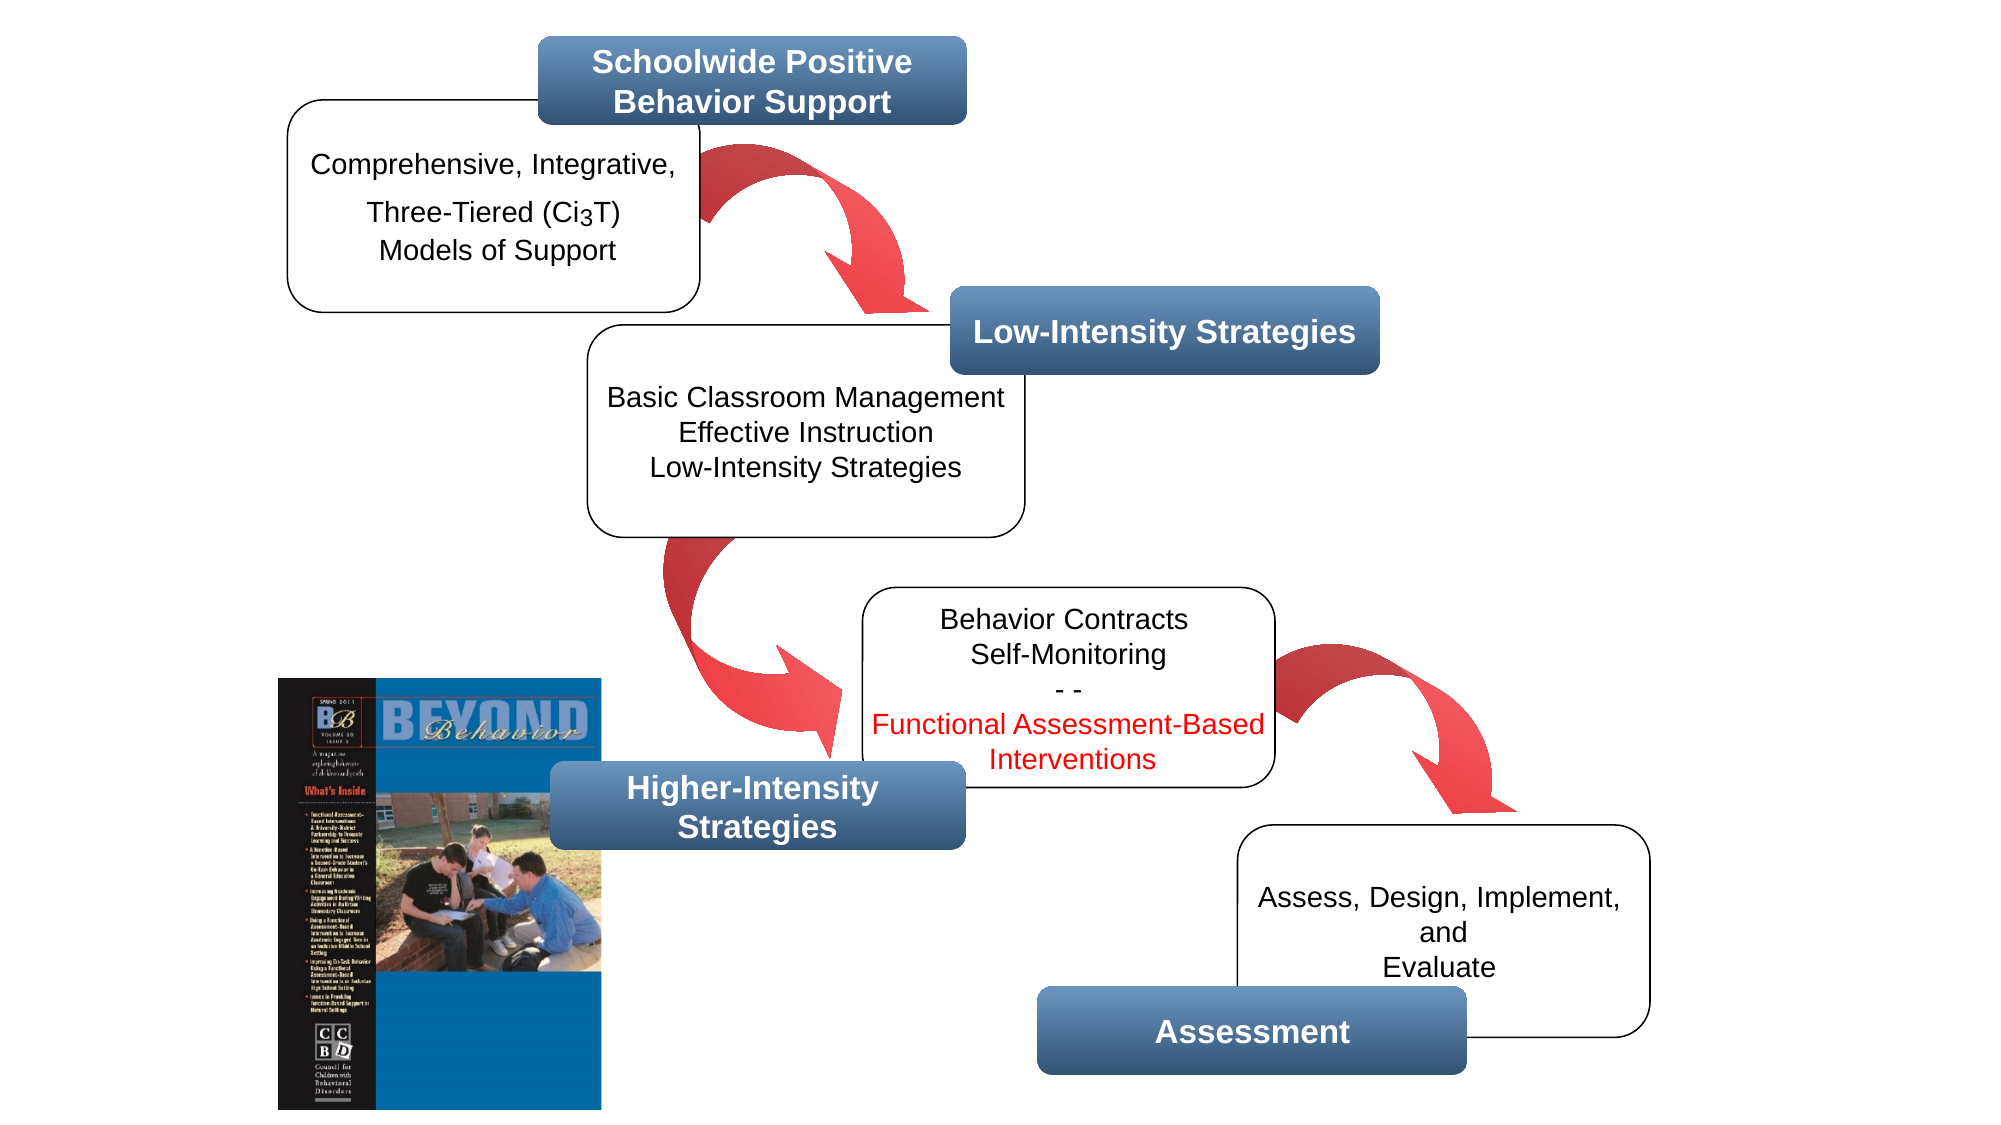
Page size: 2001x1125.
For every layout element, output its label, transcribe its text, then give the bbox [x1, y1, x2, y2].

picture [277, 678, 602, 1125]
text_box Schoolwide Positive Behavior Support [537, 36, 968, 125]
text_box Basic Classroom Management Effective Instruction Low-Intensity Strategies [587, 324, 1025, 538]
text_box [1276, 644, 1517, 814]
text_box Low-Intensity Strategies [950, 286, 1380, 375]
text_box [700, 144, 929, 314]
text_box Assess, Design, Implement, and Evaluate [1237, 824, 1651, 1038]
text_box Assessment [1037, 986, 1468, 1075]
text_box [663, 538, 843, 759]
text_box Behavior Contracts Self-Monitoring - - Functional Assessment-Based Interventions [862, 587, 1276, 788]
text_box Comprehensive, Integrative, Three-Tiered (Ci3T) Models of Support [287, 99, 700, 313]
text_box Higher-Intensity Strategies [602, 761, 966, 850]
